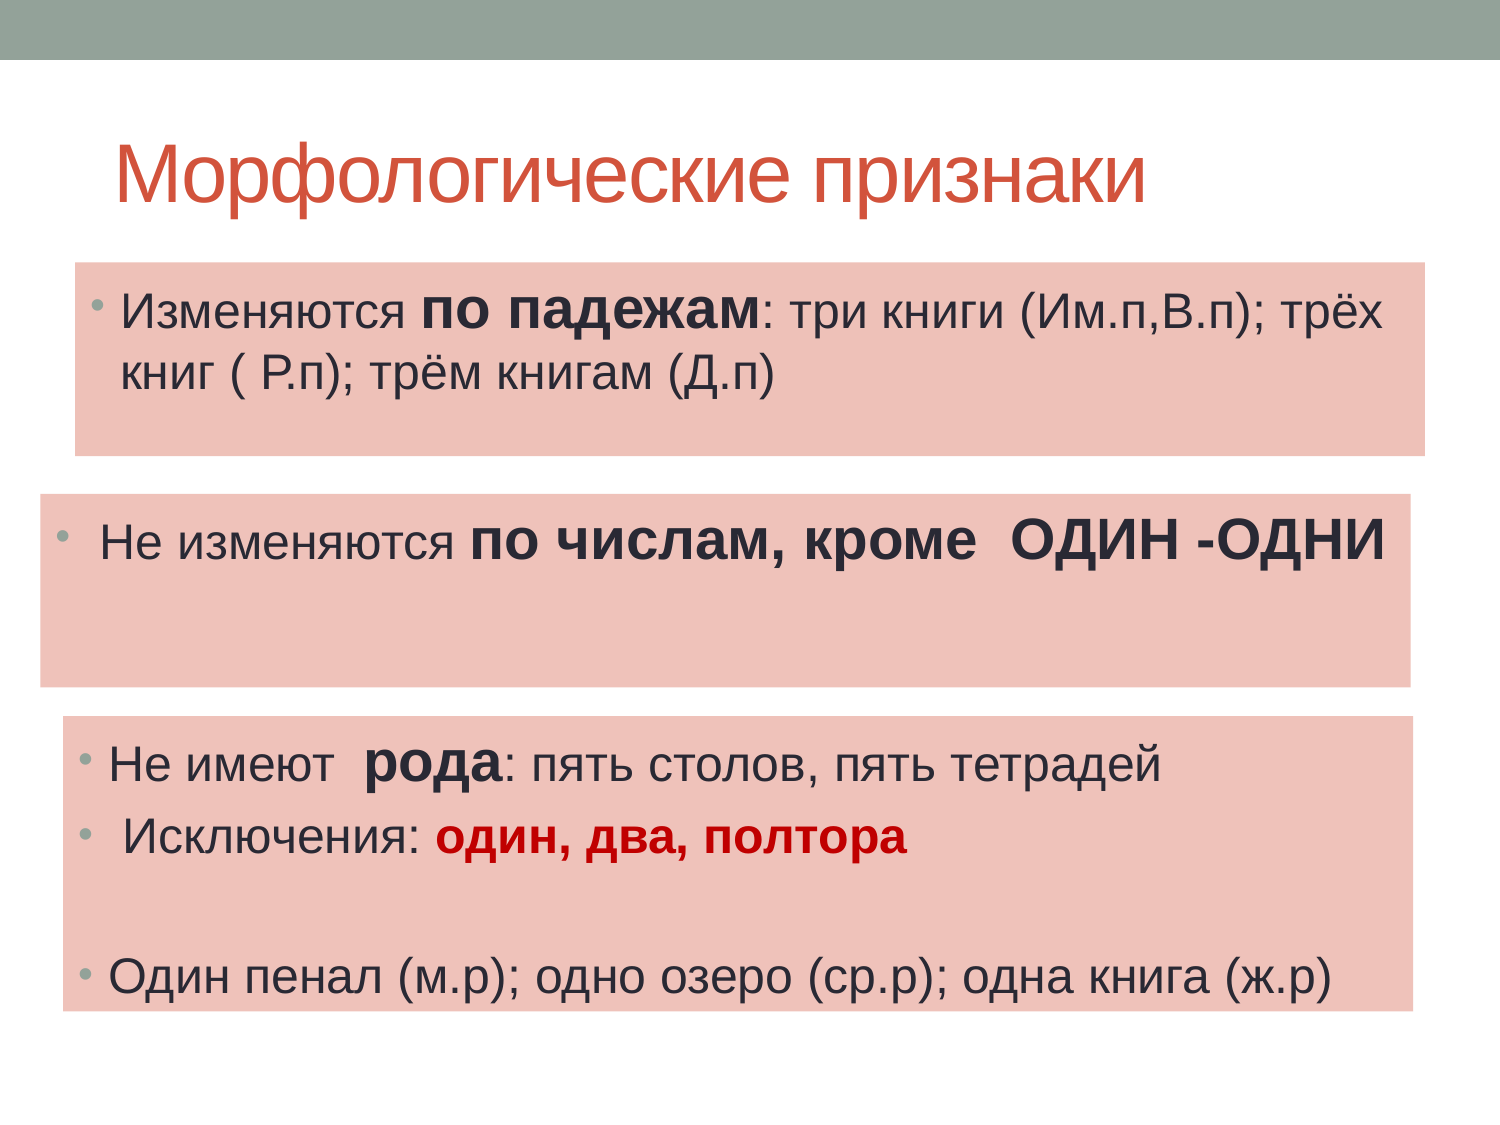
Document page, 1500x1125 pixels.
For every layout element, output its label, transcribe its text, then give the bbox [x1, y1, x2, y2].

text_box Не изменяются по числам, кроме ОДИН -ОДНИ [40, 493, 1411, 688]
list Изменяются по падежам: три книги (Им.п,В.п); трёх книг ( Р.п); трём книгам (Д.п) [75, 262, 1425, 457]
text_box Не имеют рода: пять столов, пять тетрадей Исключения: один, два, полтора Один пенал (м.р); одно озеро (ср.р); одна книга (ж.р) [63, 716, 1414, 1012]
title Морфологические признаки [75, 87, 1425, 250]
